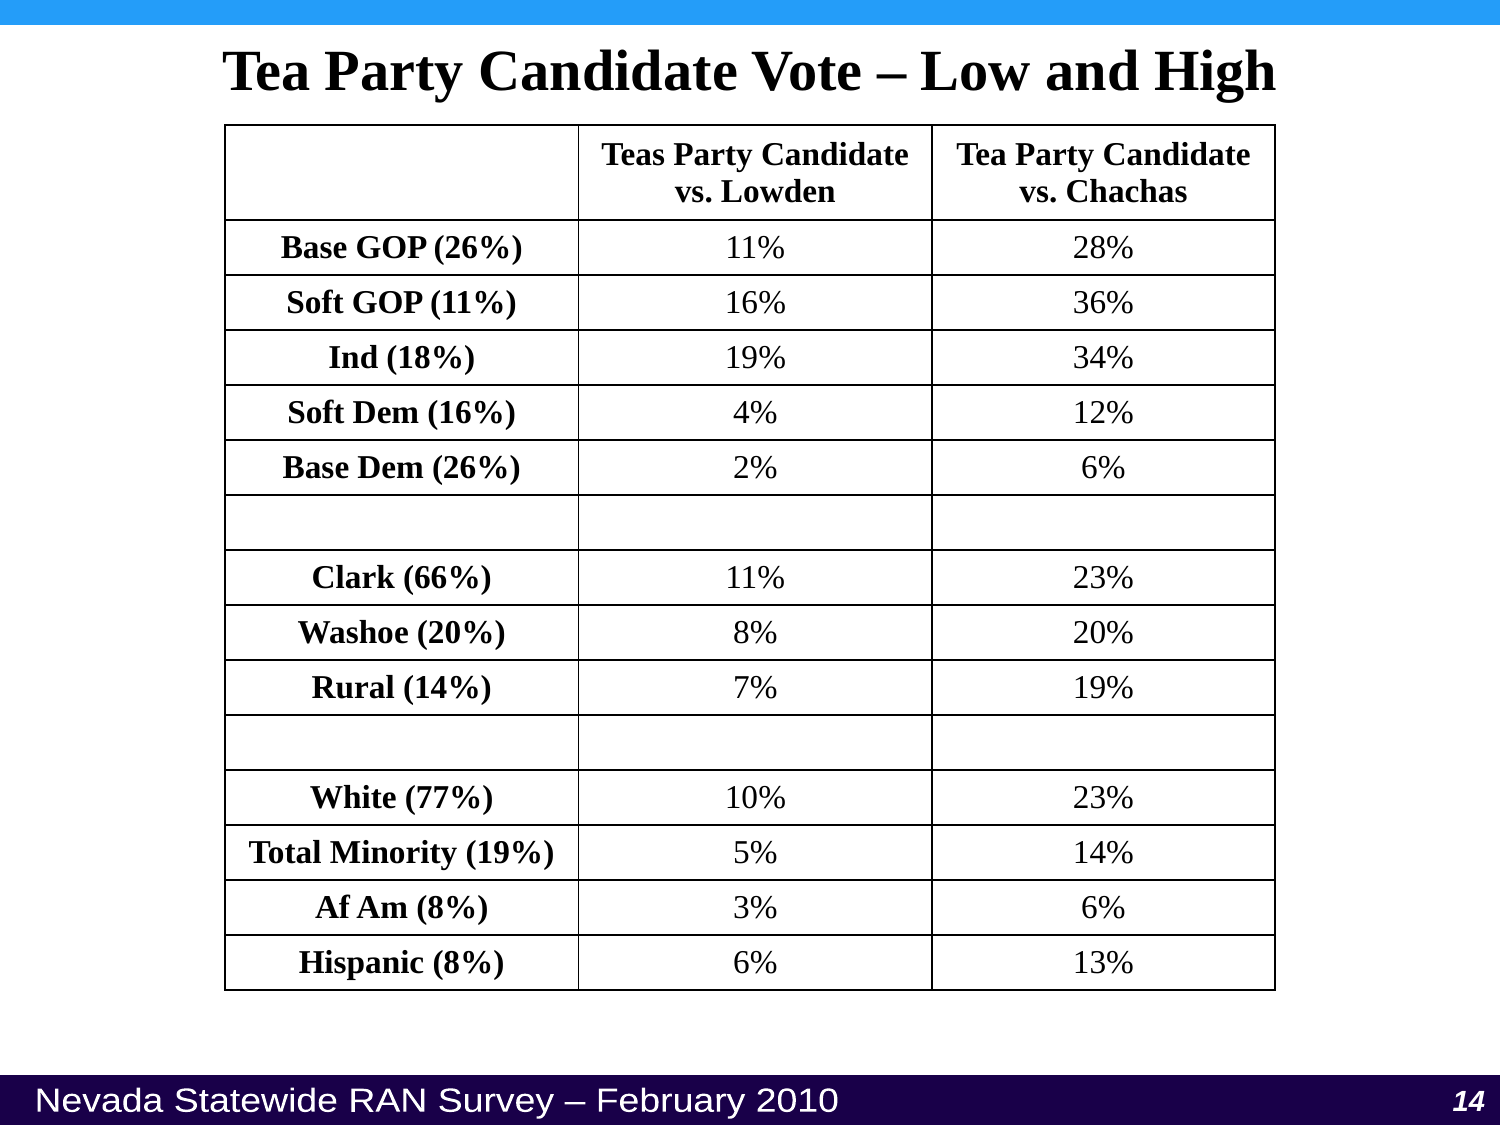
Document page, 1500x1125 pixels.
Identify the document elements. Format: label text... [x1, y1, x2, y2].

table_cell 16% [579, 276, 931, 329]
table_cell 34% [933, 331, 1274, 384]
table_cell 10% [579, 771, 931, 824]
table_cell 6% [933, 881, 1274, 934]
table_cell 4% [579, 386, 931, 439]
table_header Tea Party Candidate vs. Chachas [933, 126, 1274, 219]
table_cell [579, 716, 931, 769]
table_cell Clark (66%) [226, 551, 578, 604]
table_cell Washoe (20%) [226, 606, 578, 659]
table_cell Base GOP (26%) [226, 221, 578, 274]
table_cell 23% [933, 551, 1274, 604]
table_cell White (77%) [226, 771, 578, 824]
table_cell 8% [579, 606, 931, 659]
table_cell 12% [933, 386, 1274, 439]
table_cell Soft GOP (11%) [226, 276, 578, 329]
table_cell 23% [933, 771, 1274, 824]
table_cell [579, 496, 931, 549]
table_cell Af Am (8%) [226, 881, 578, 934]
table_cell [226, 716, 578, 769]
table_cell 2% [579, 441, 931, 494]
table_cell 3% [579, 881, 931, 934]
table_cell Soft Dem (16%) [226, 386, 578, 439]
table_cell 19% [579, 331, 931, 384]
table_cell 14% [933, 826, 1274, 879]
table_cell 7% [579, 661, 931, 714]
table_cell 13% [933, 936, 1274, 989]
table_cell 6% [579, 936, 931, 989]
table_cell Hispanic (8%) [226, 936, 578, 989]
table_cell 28% [933, 221, 1274, 274]
table_cell Base Dem (26%) [226, 441, 578, 494]
text_box Tea Party Candidate Vote – Low and High [0, 24, 1500, 110]
table_header [226, 126, 578, 219]
table_cell 20% [933, 606, 1274, 659]
table_cell 36% [933, 276, 1274, 329]
table_header Teas Party Candidate vs. Lowden [579, 126, 931, 219]
table_cell 6% [933, 441, 1274, 494]
table_cell 11% [579, 551, 931, 604]
table_cell Ind (18%) [226, 331, 578, 384]
table_cell 19% [933, 661, 1274, 714]
table_cell [933, 716, 1274, 769]
table_cell Rural (14%) [226, 661, 578, 714]
table_cell [933, 496, 1274, 549]
table_cell Total Minority (19%) [226, 826, 578, 879]
table_cell 11% [579, 221, 931, 274]
table_cell [226, 496, 578, 549]
table_cell 5% [579, 826, 931, 879]
